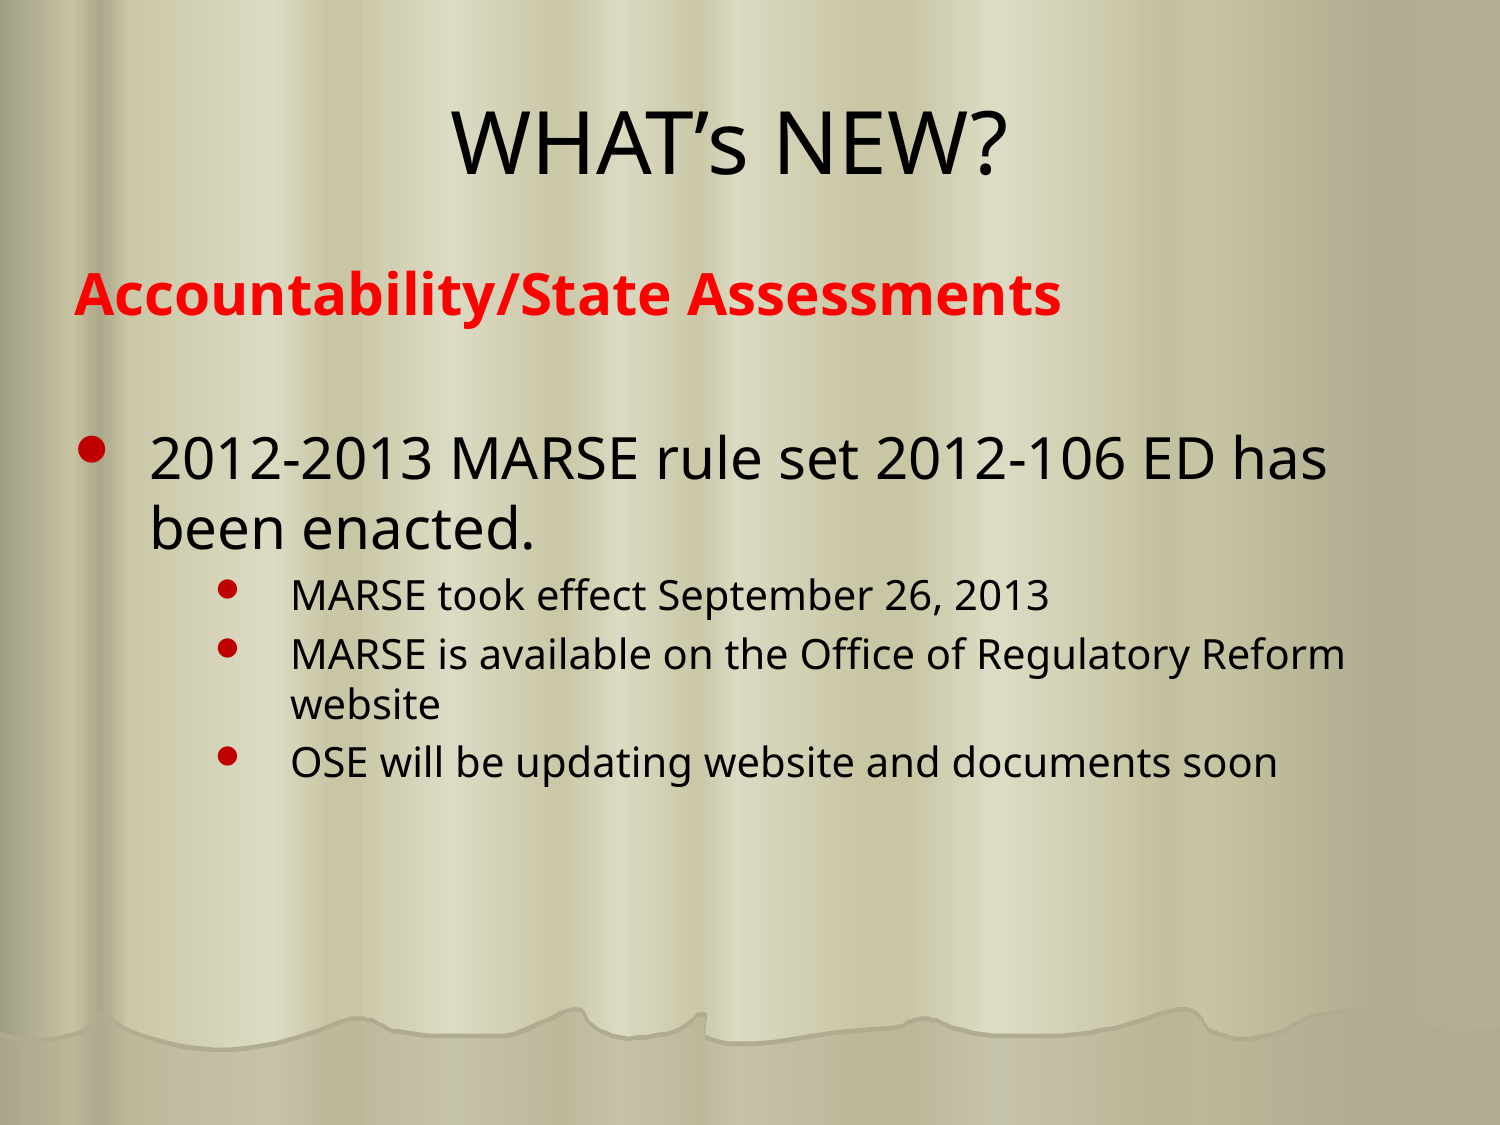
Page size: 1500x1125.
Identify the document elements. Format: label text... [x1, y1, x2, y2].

list Accountability/State Assessments 2012-2013 MARSE rule set 2012-106 ED has been enacted. MARSE took effect September 26, 2013 MARSE is available on the Office of Regulatory Reform website OSE will be updating website and documents soon [50, 249, 1400, 994]
title WHAT’s NEW? [75, 45, 1425, 233]
